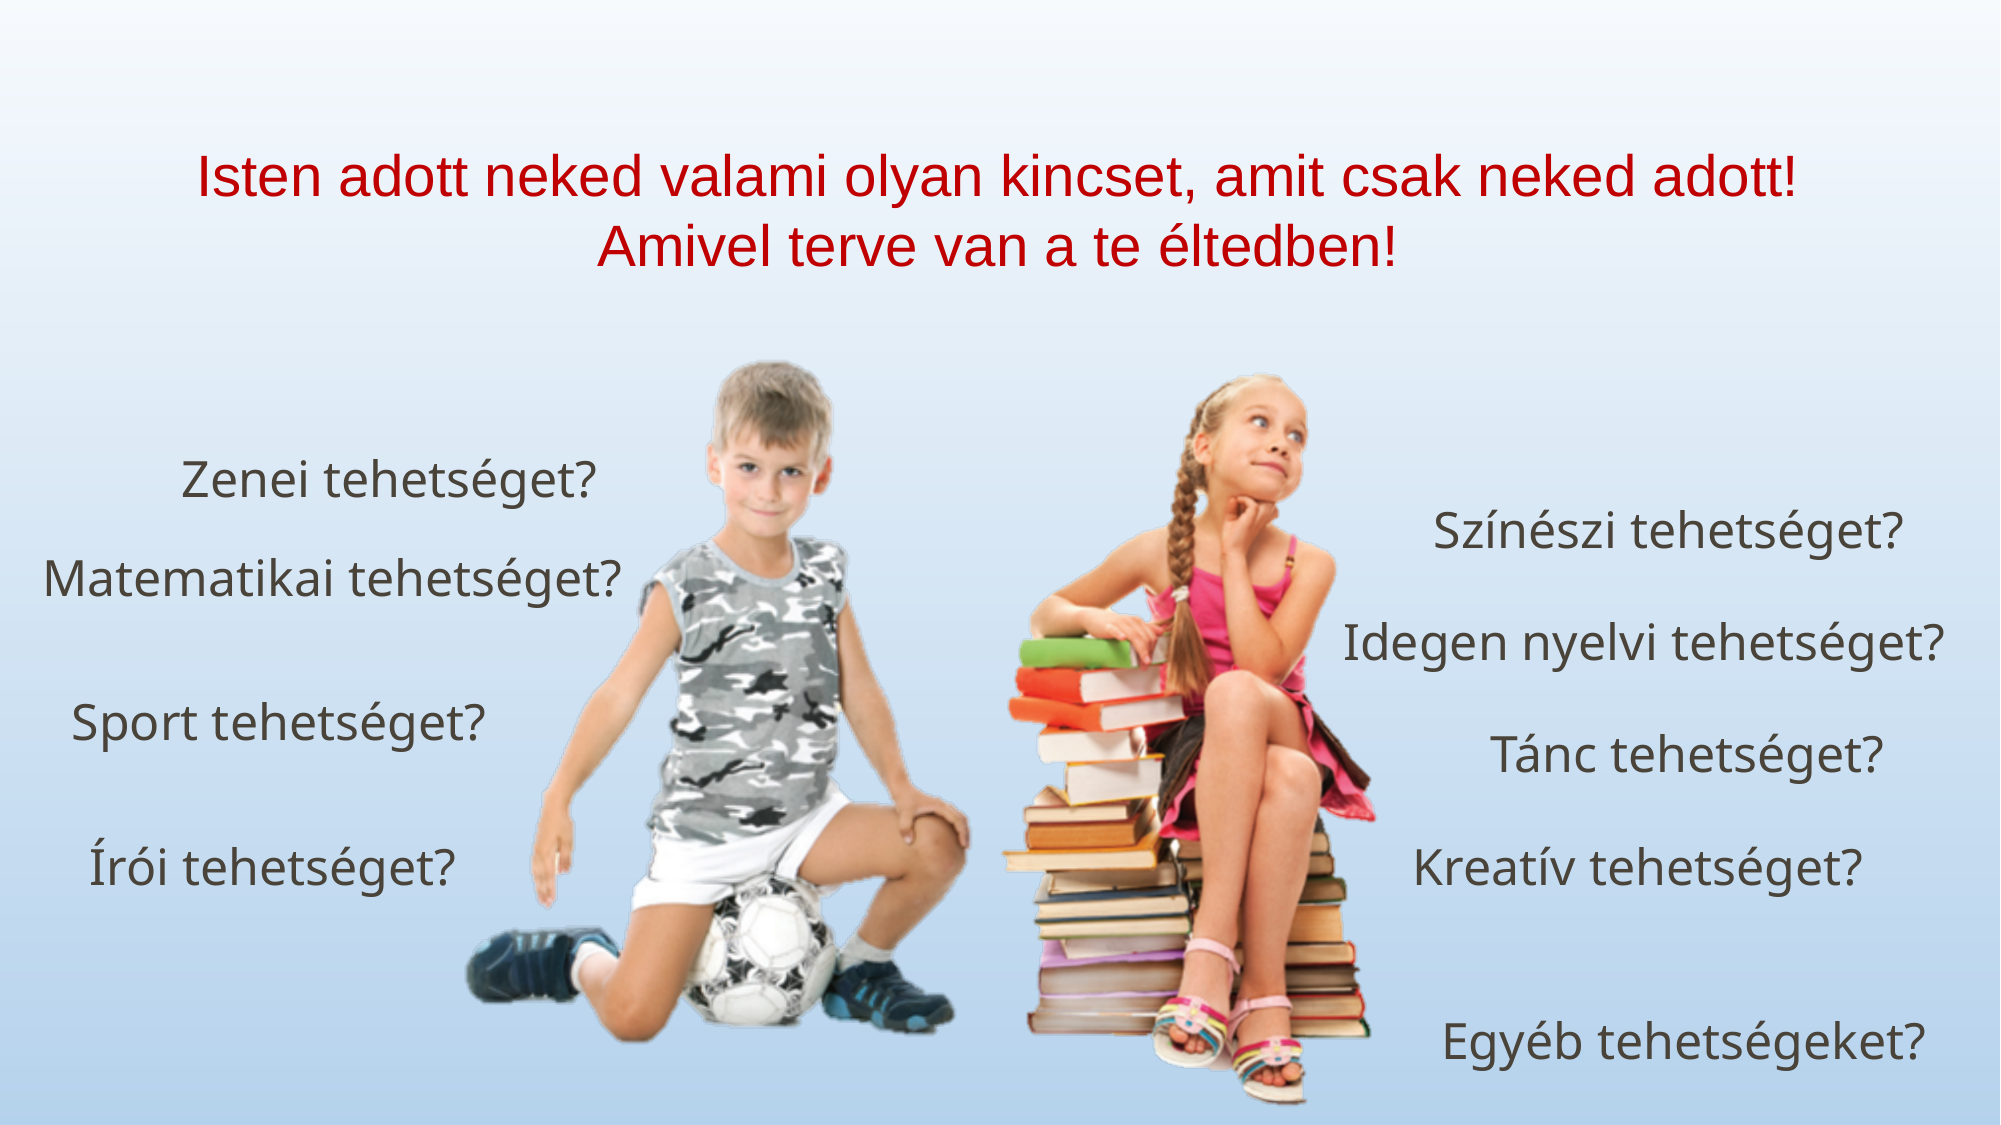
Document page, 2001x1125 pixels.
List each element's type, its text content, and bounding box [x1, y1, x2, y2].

text_box Isten adott neked valami olyan kincset, amit csak neked adott! Amivel terve van a te éltedben! [168, 131, 1829, 286]
text_box Tánc tehetséget? [1475, 714, 1933, 790]
text_box Sport tehetséget? [57, 683, 414, 758]
picture [414, 337, 1453, 1117]
text_box Egyéb tehetségeket? [1453, 1002, 1985, 1077]
text_box Matematikai tehetséget? [27, 538, 414, 614]
text_box Írói tehetséget? [74, 827, 414, 903]
text_box Színészi tehetséget? [1453, 491, 1957, 566]
text_box Zenei tehetséget? [166, 440, 414, 515]
text_box Kreatív tehetséget? [1453, 827, 1960, 903]
text_box Idegen nyelvi tehetséget? [1453, 602, 1977, 678]
